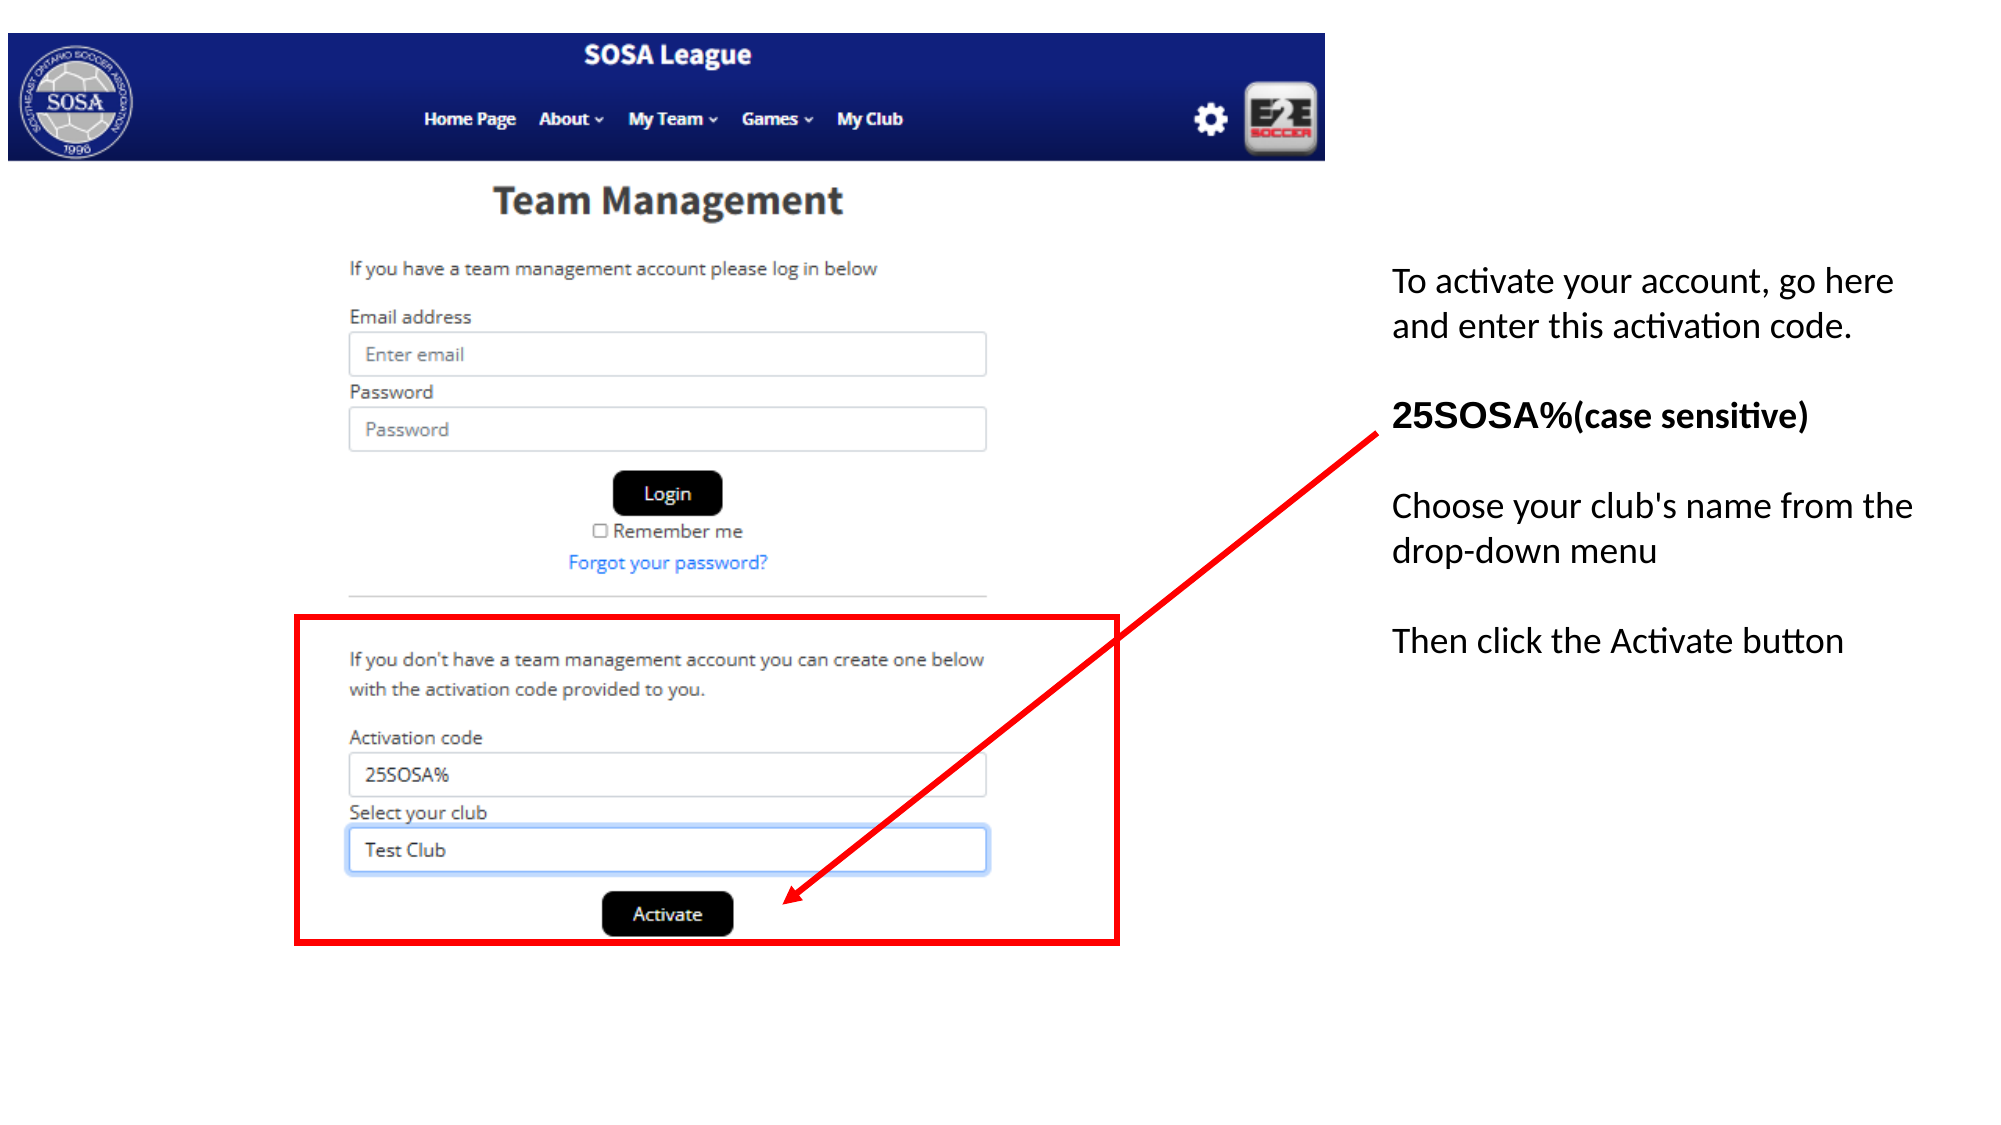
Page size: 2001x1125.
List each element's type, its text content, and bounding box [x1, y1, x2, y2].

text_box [782, 432, 1378, 905]
text_box To activate your account, go here and enter this activation code. 25SOSA%(case sensitive) Choose your club's name from the drop-down menu Then click the Activate button [1377, 248, 1948, 758]
picture [8, 33, 1325, 954]
